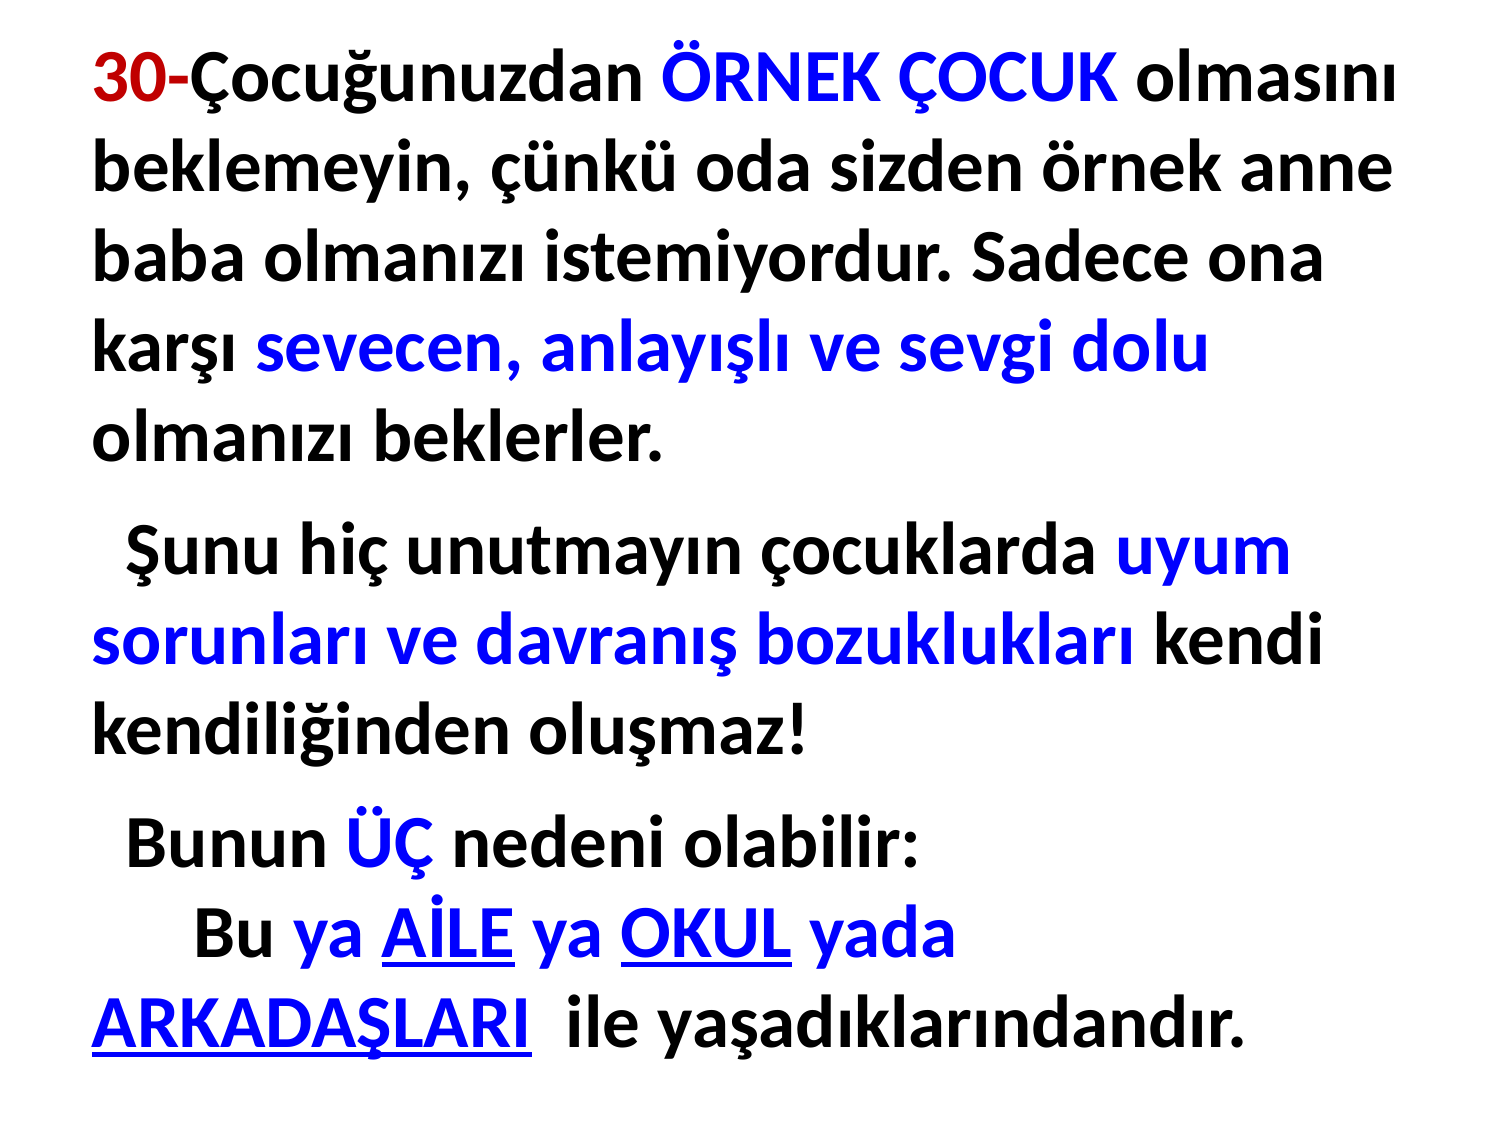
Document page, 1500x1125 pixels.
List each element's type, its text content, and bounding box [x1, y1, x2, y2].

list 30-Çocuğunuzdan ÖRNEK ÇOCUK olmasını beklemeyin, çünkü oda sizden örnek anne baba olmanızı istemiyordur. Sadece ona karşı sevecen, anlayışlı ve sevgi dolu olmanızı beklerler. Şunu hiç unutmayın çocuklarda uyum sorunları ve davranış bozuklukları kendi kendiliğinden oluşmaz! Bunun ÜÇ nedeni olabilir: Bu ya AİLE ya OKUL yada ARKADAŞLARI ile yaşadıklarındandır. [76, 18, 1423, 1095]
